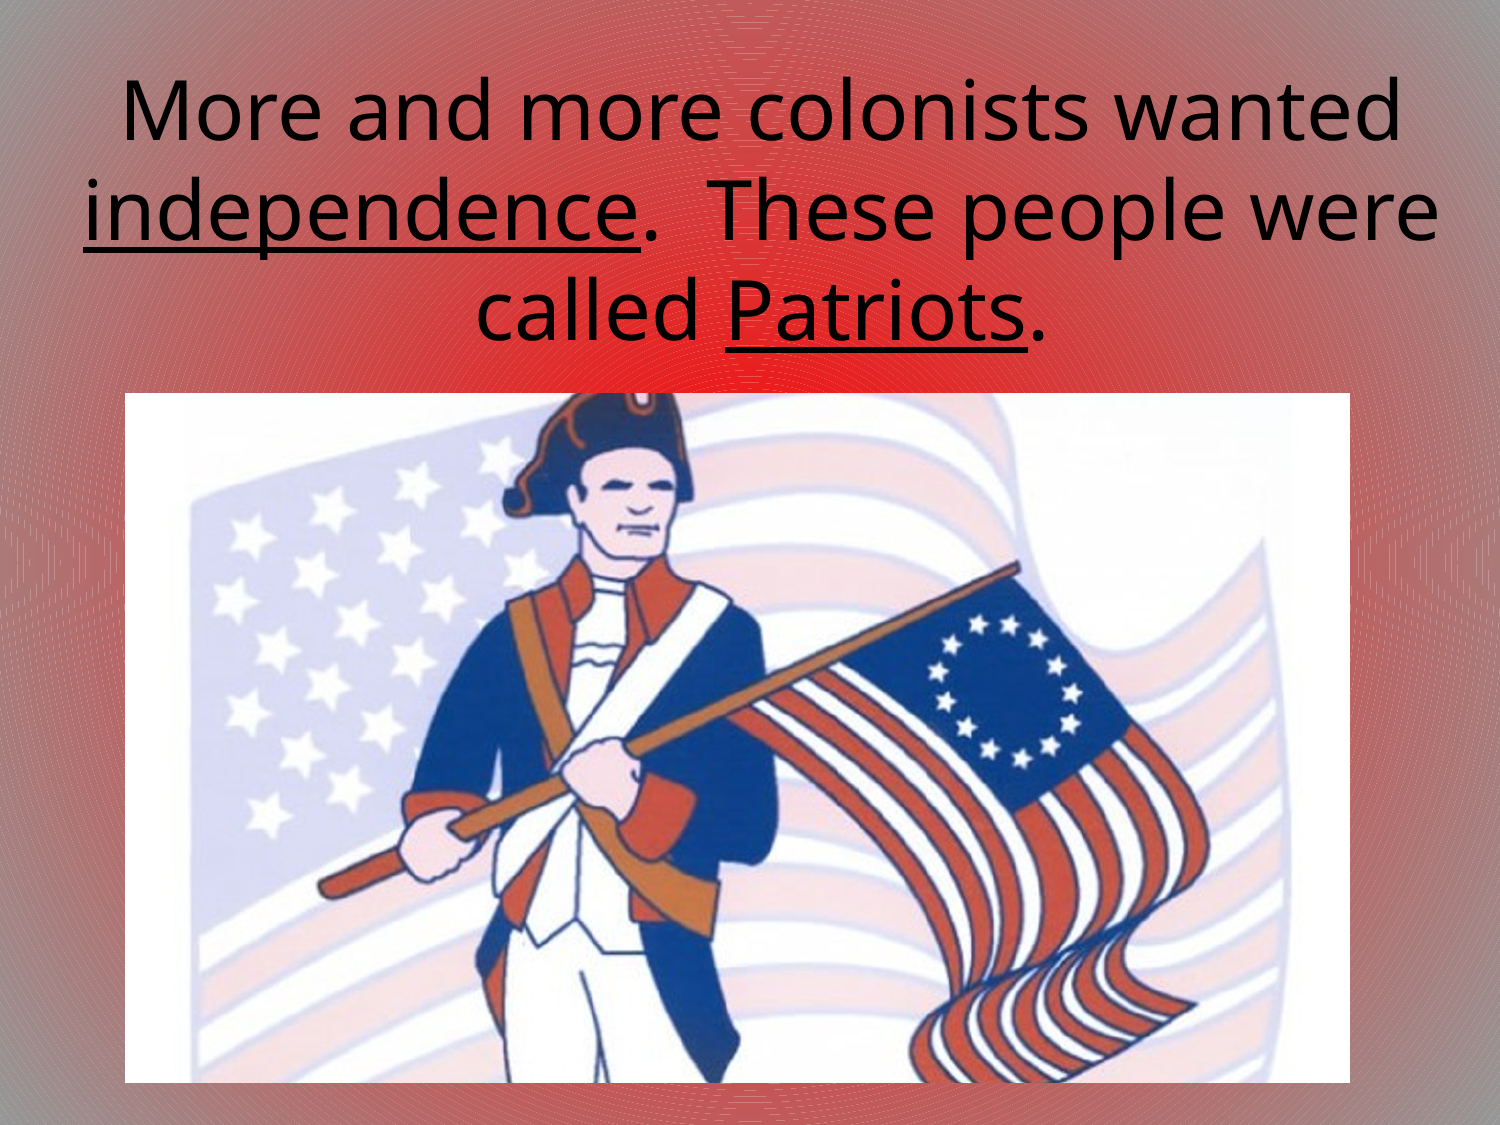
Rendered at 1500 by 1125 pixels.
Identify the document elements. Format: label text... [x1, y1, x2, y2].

text_box More and more colonists wanted independence. These people were called Patriots. [49, 50, 1475, 365]
picture [124, 393, 1351, 1084]
